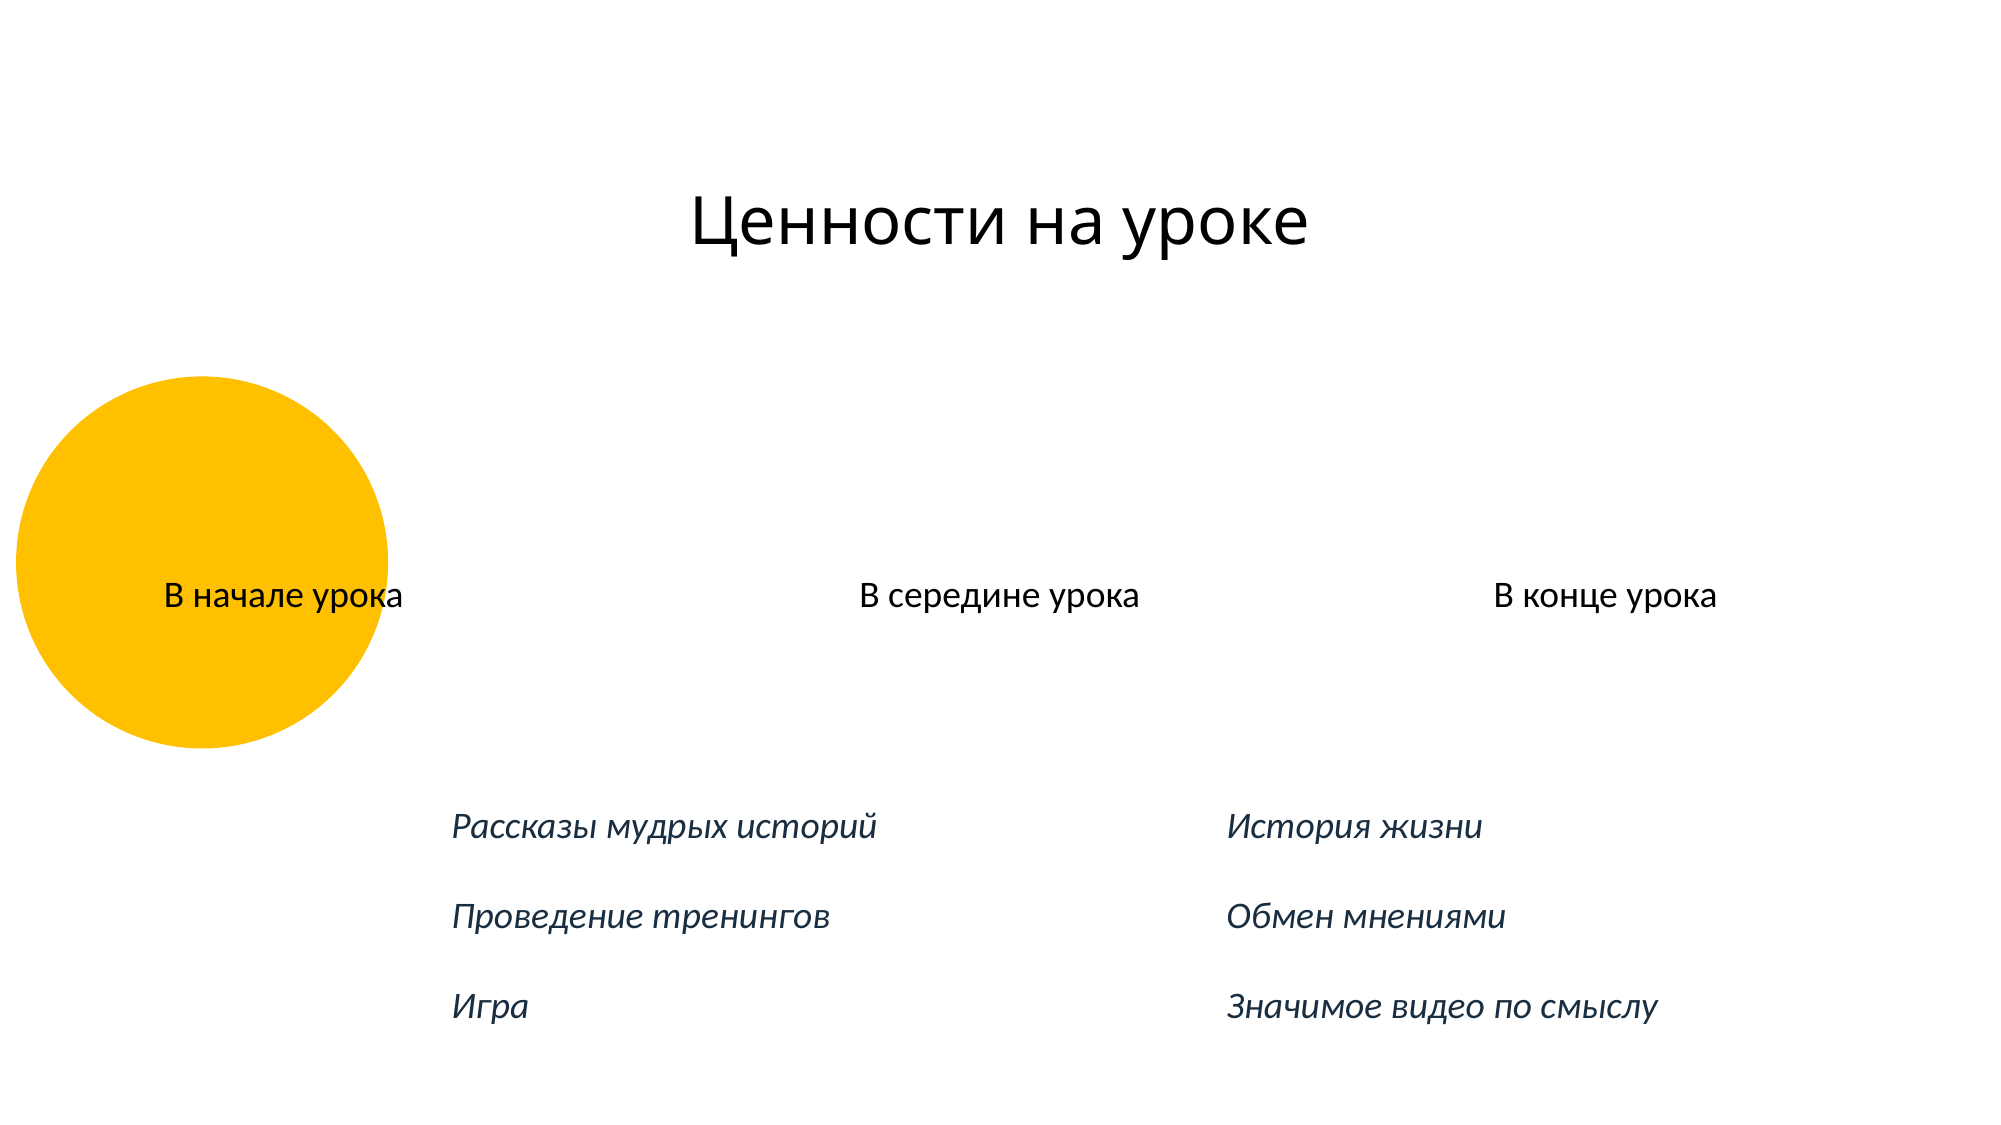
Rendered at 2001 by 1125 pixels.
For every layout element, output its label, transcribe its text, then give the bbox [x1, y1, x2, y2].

text_box [15, 375, 390, 750]
text_box В начале урока [148, 562, 521, 623]
text_box В середине урока [788, 562, 1212, 623]
text_box В конце урока [1478, 562, 1851, 623]
text_box История жизни Обмен мнениями Значимое видео по смыслу [1211, 748, 1690, 1034]
text_box Ценности на уроке [249, 179, 1750, 316]
text_box Рассказы мудрых историй Проведение тренингов Игра [436, 748, 915, 1034]
